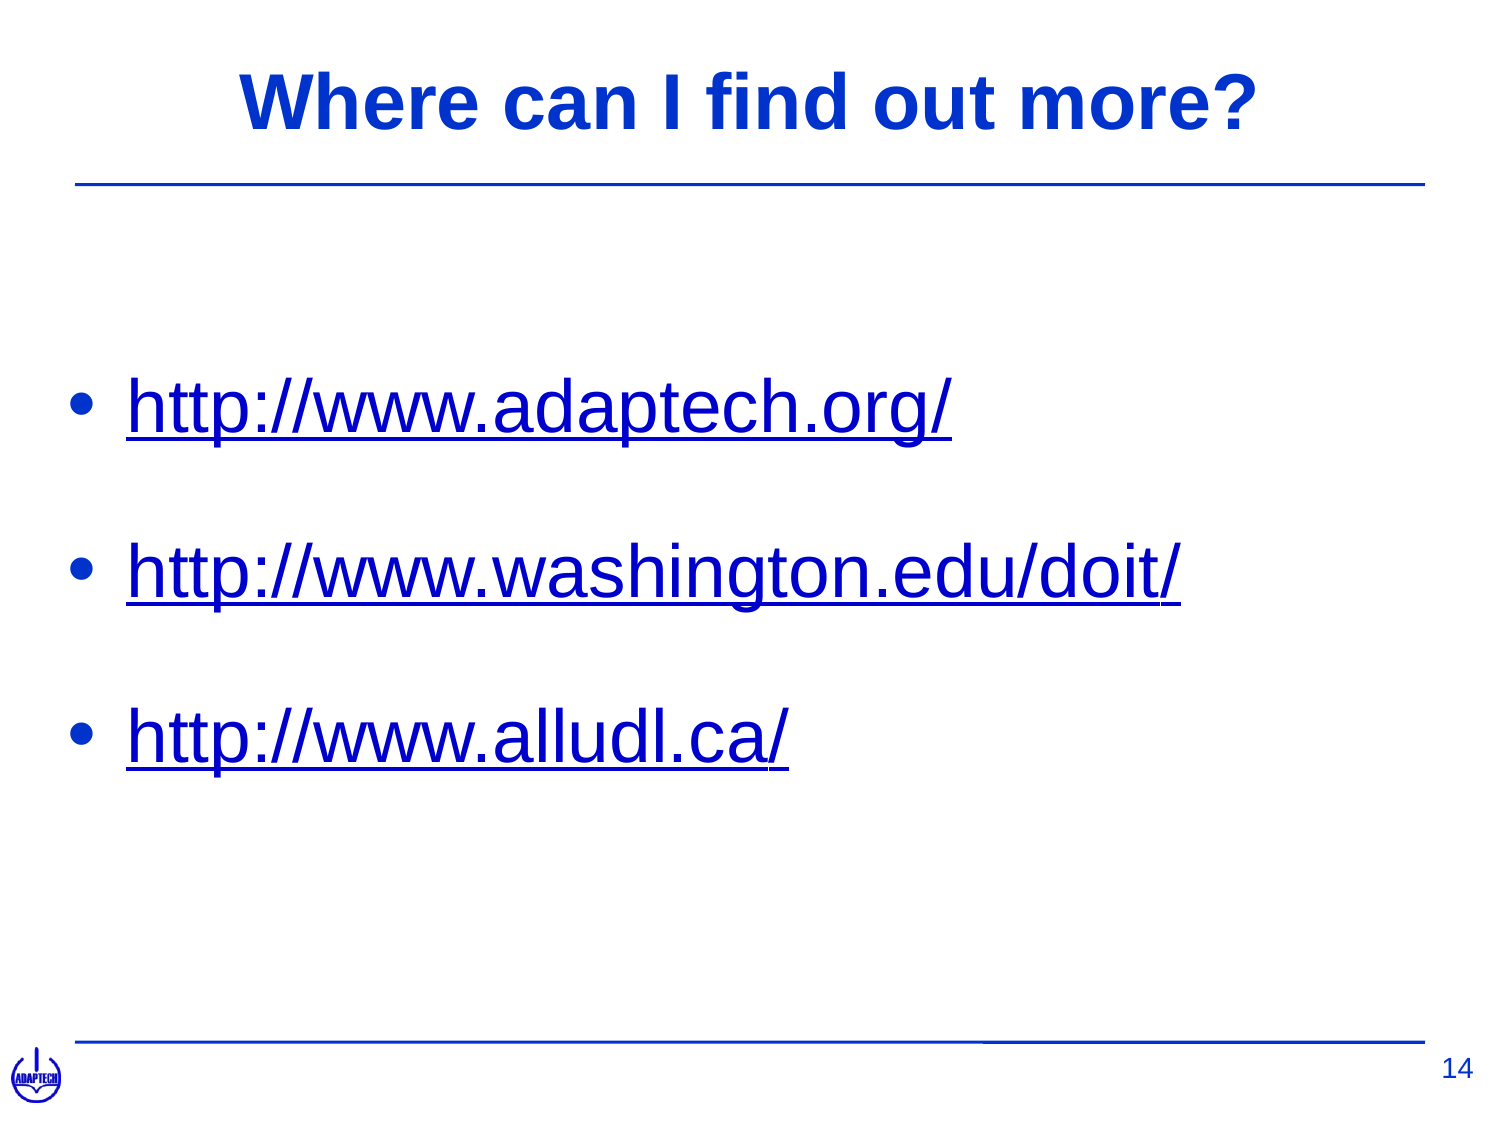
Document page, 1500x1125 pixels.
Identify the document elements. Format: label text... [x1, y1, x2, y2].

title Where can I find out more? [29, 42, 1471, 149]
picture [11, 1047, 61, 1103]
list http://www.adaptech.org/ http://www.washington.edu/doit/ http://www.alludl.ca/ [52, 349, 1448, 823]
slide_number 14 [1415, 1042, 1500, 1106]
